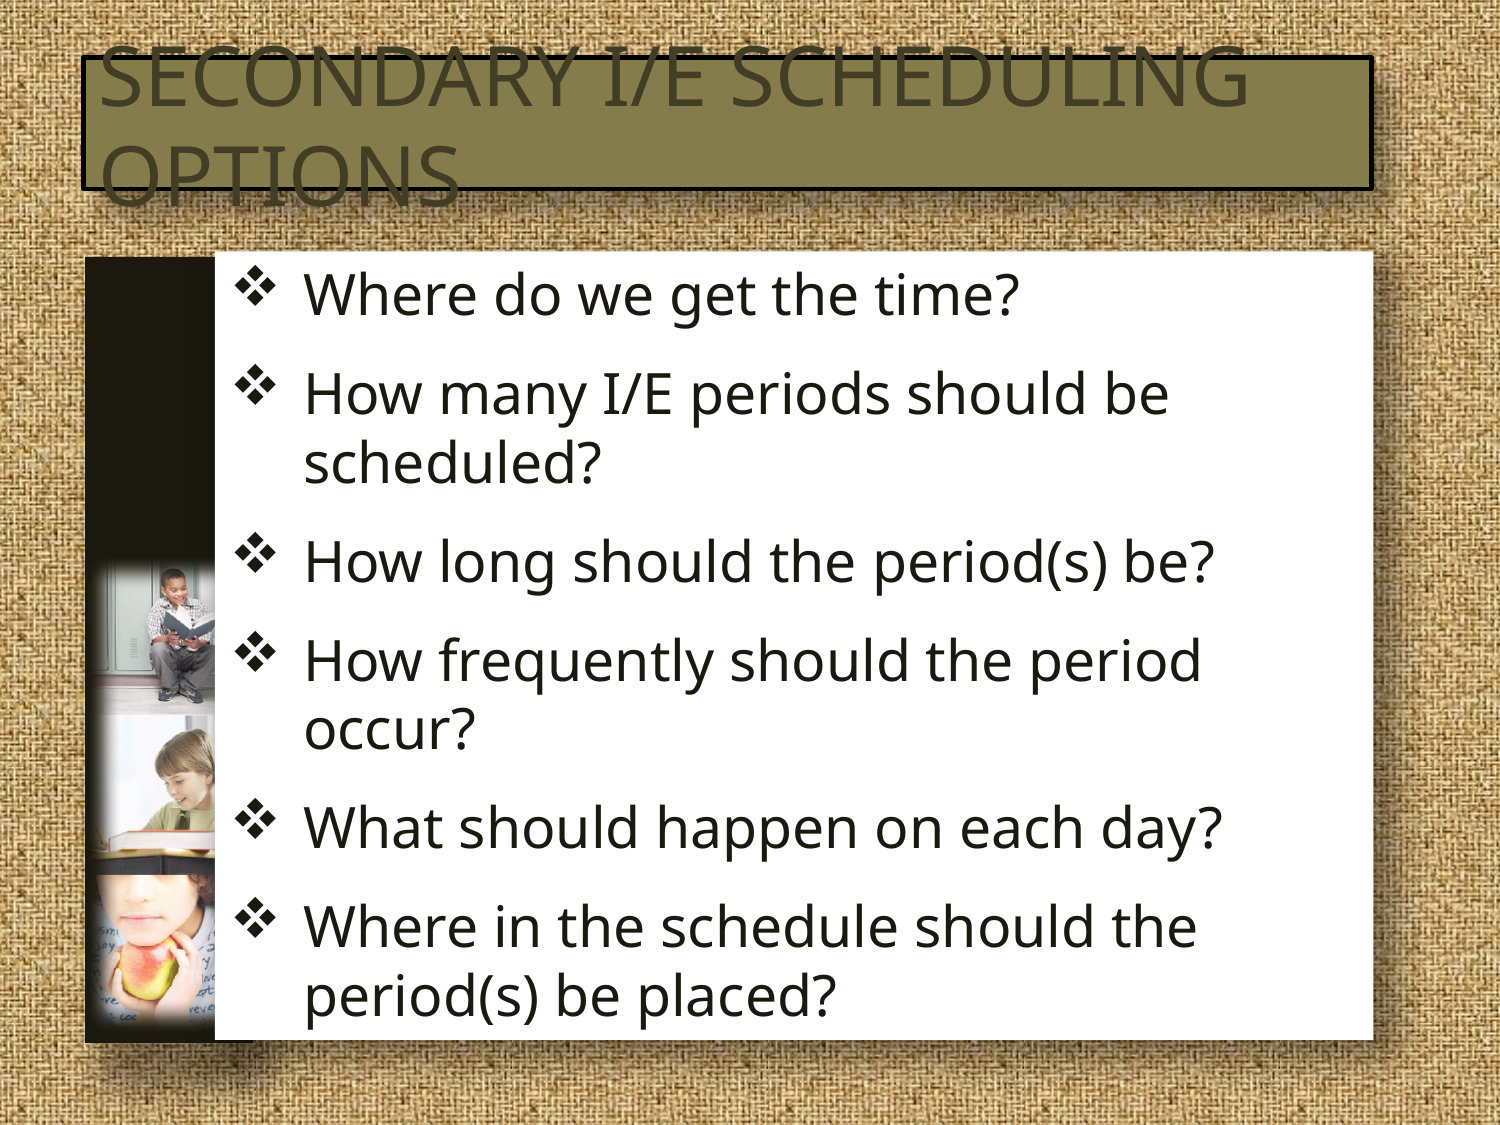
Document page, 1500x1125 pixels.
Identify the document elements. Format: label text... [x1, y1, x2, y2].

list Where do we get the time? How many I/E periods should be scheduled? How long should the period(s) be? How frequently should the period occur? What should happen on each day? Where in the schedule should the period(s) be placed? [213, 249, 1376, 1042]
picture [0, 0, 1500, 1125]
title Secondary I/E Scheduling Options [81, 55, 1374, 191]
